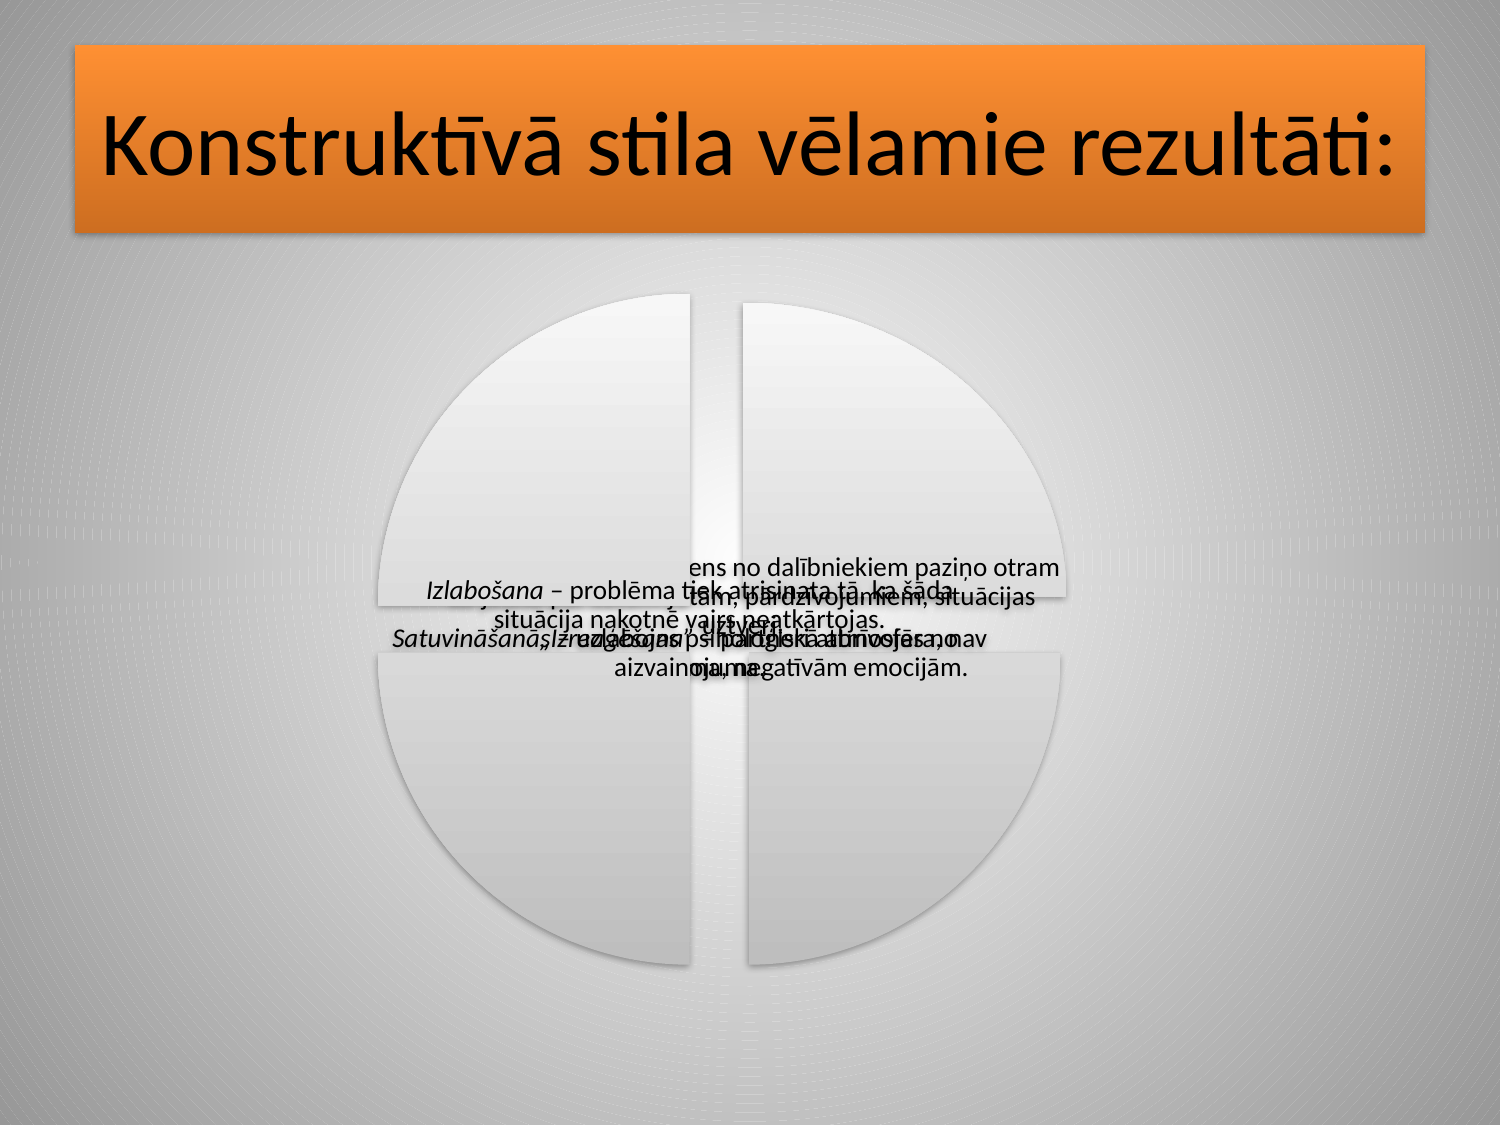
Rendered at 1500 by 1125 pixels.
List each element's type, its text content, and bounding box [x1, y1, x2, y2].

title Konstruktīvā stila vēlamie rezultāti: [74, 44, 1426, 233]
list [74, 262, 1426, 1006]
